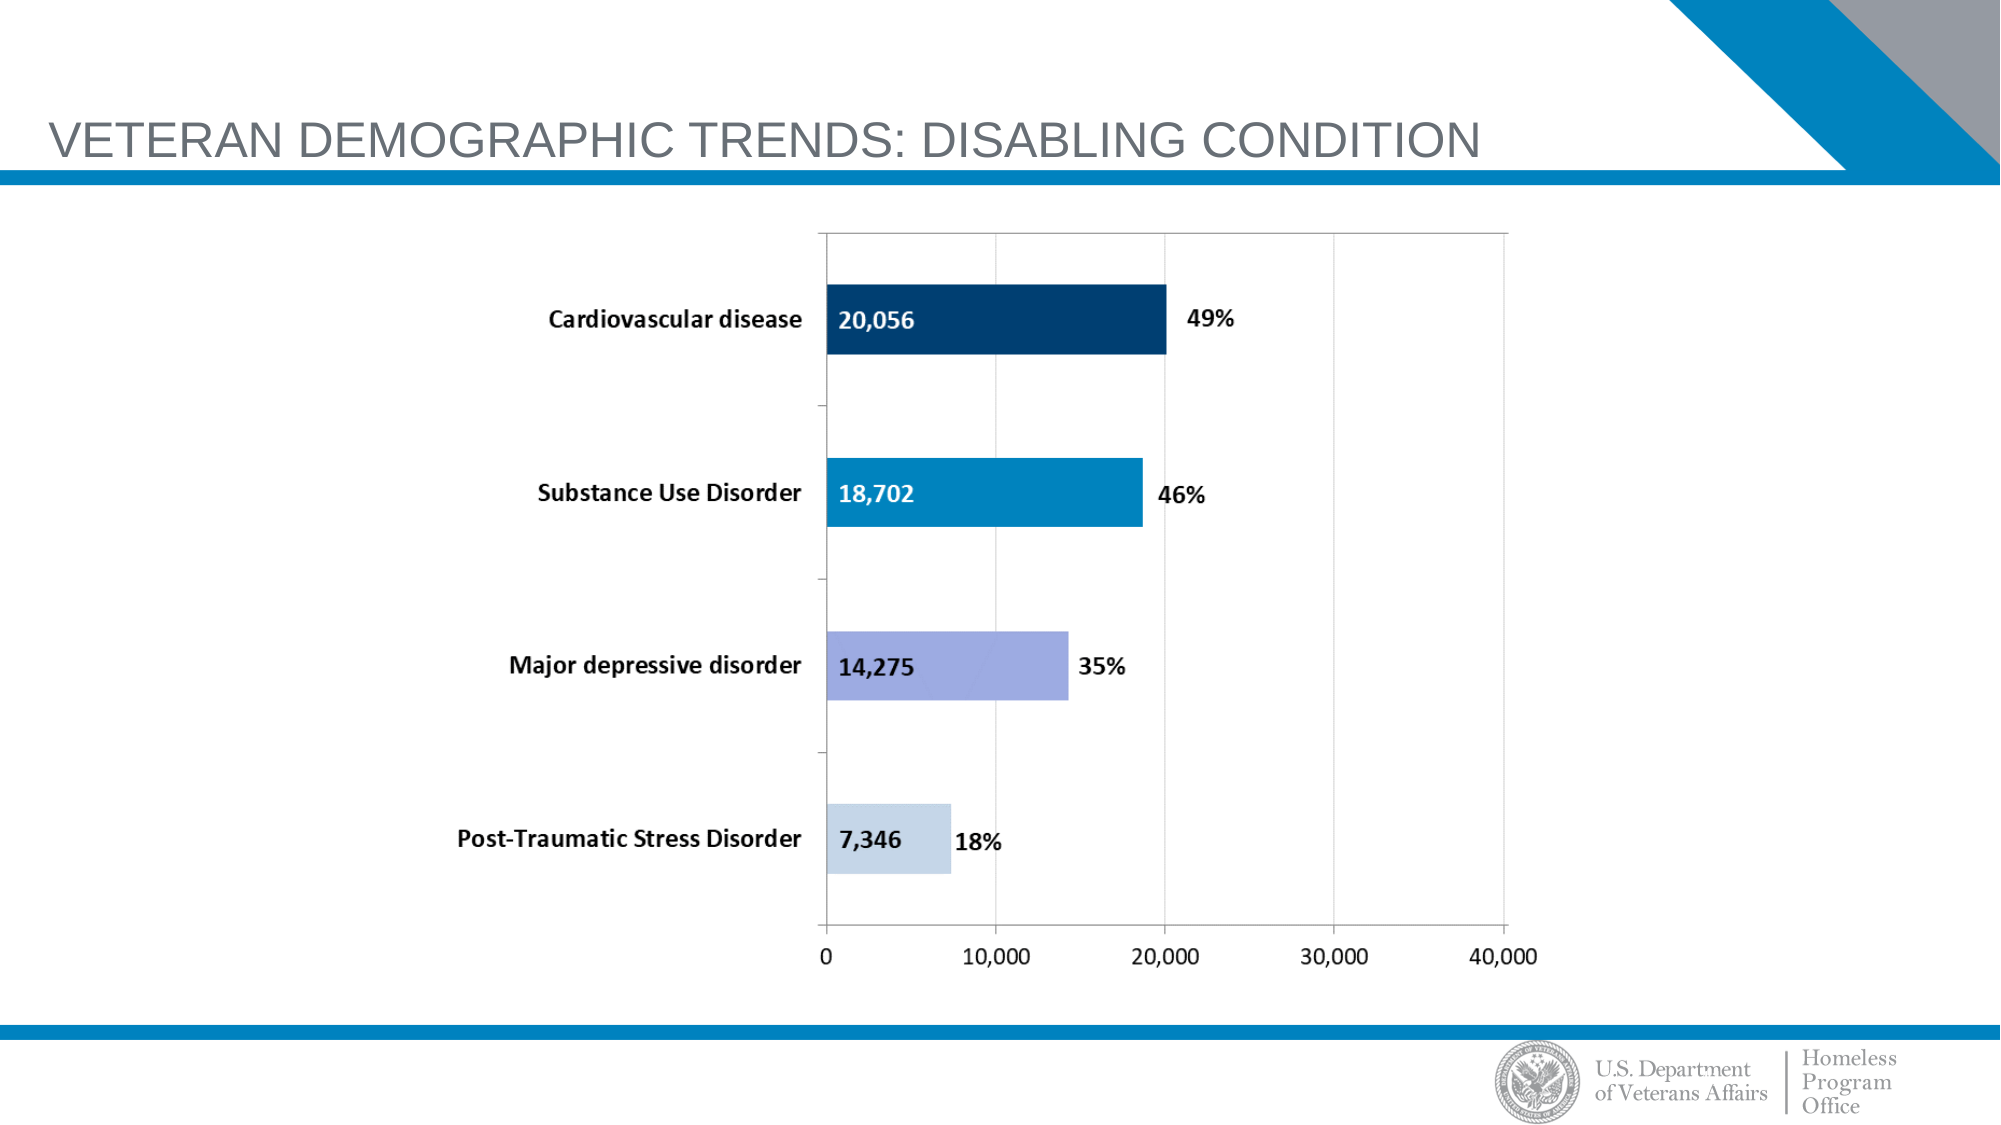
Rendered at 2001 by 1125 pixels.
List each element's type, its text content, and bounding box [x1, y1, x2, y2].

picture [0, 0, 1844, 170]
picture [0, 1040, 2000, 1125]
picture [0, 186, 2000, 1024]
picture [1831, 0, 2000, 163]
title Veteran Demographic Trends: Disabling Condition [33, 12, 1567, 175]
slide_number 11 [1674, 1049, 1738, 1110]
